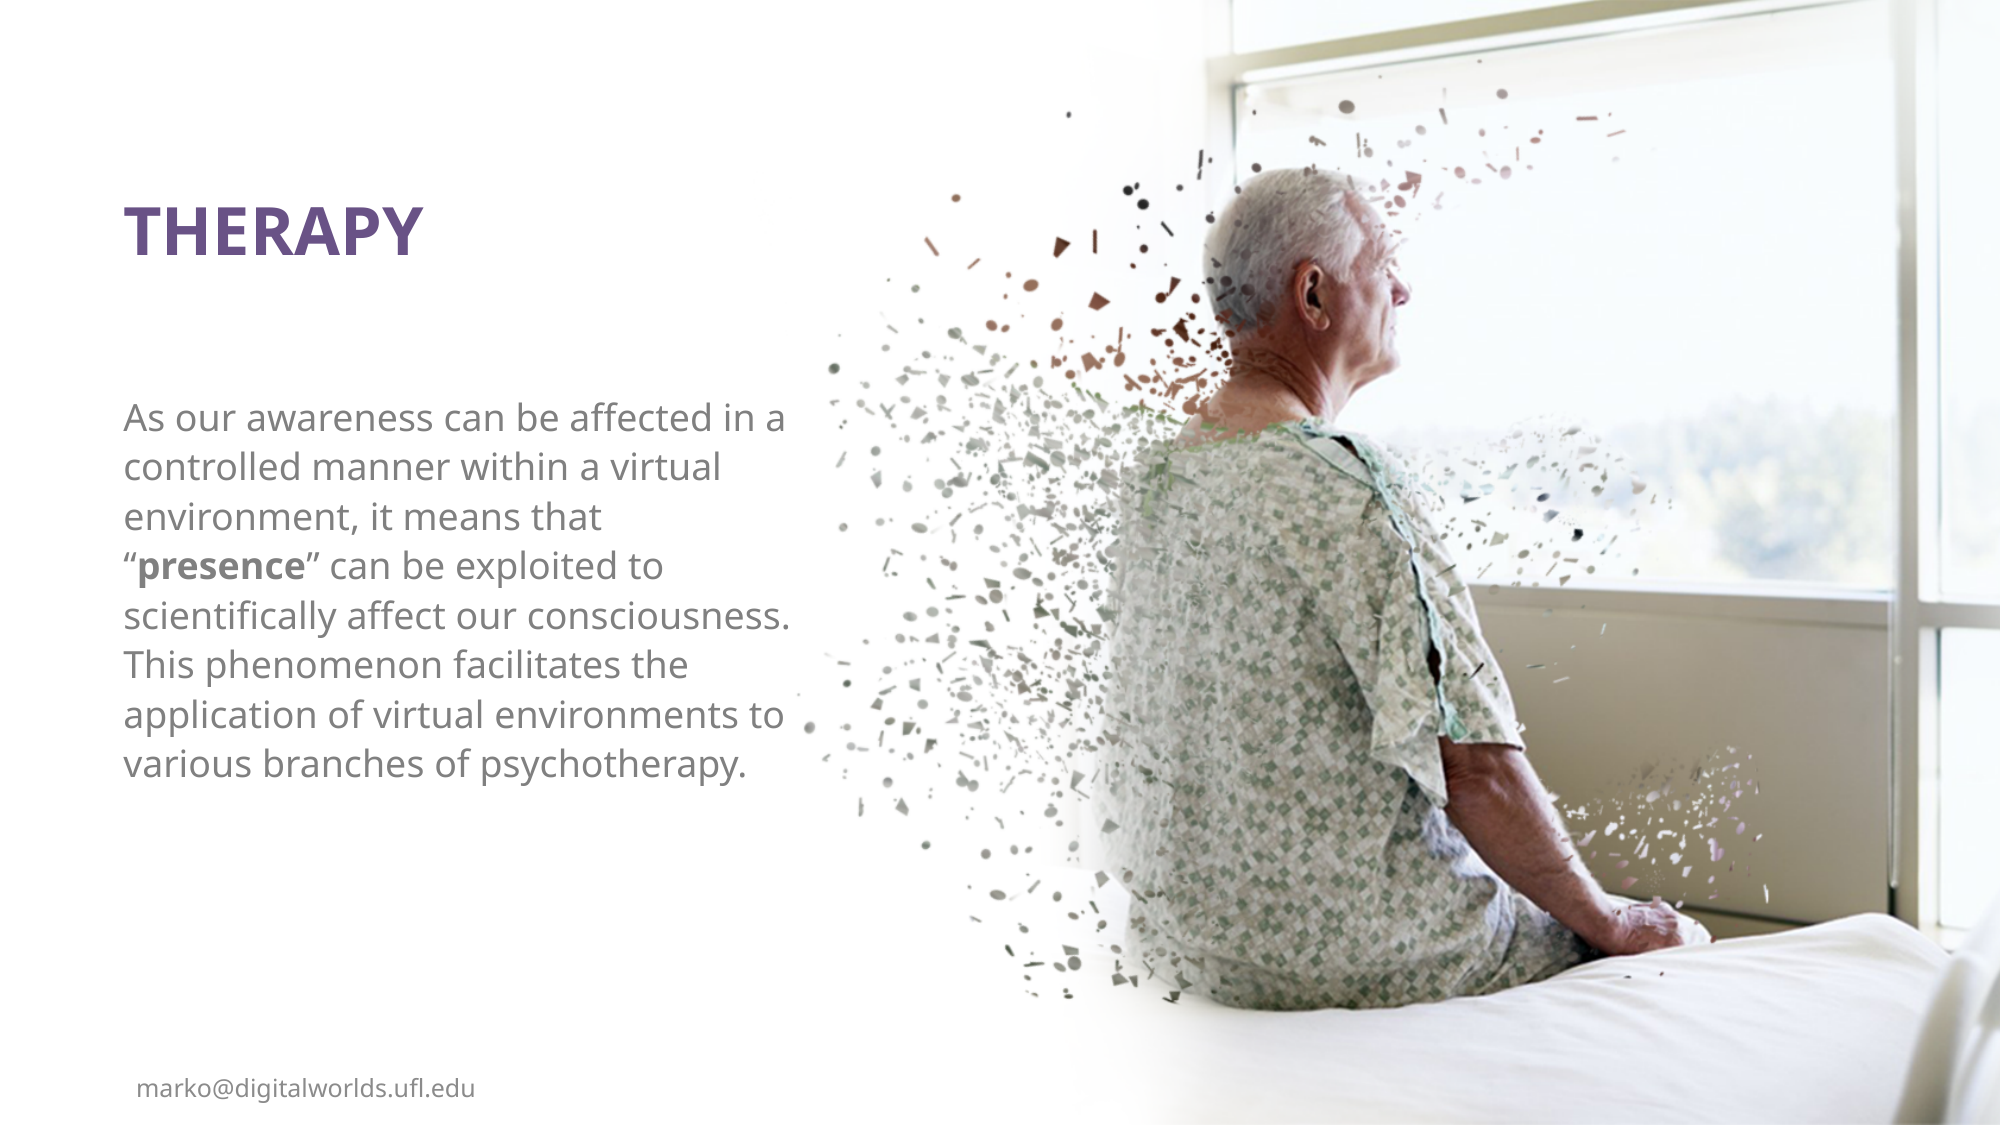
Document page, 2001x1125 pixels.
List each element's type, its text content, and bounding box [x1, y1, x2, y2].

picture [311, 0, 2000, 1125]
text_box THERAPY [108, 181, 311, 277]
text_box As our awareness can be affected in a controlled manner within a virtual environment, it means that “presence” can be exploited to scientifically affect our consciousness. This phenomenon facilitates the application of virtual environments to various branches of psychotherapy. [108, 381, 311, 793]
text_box marko@digitalworlds.ufl.edu [0, 1060, 311, 1115]
